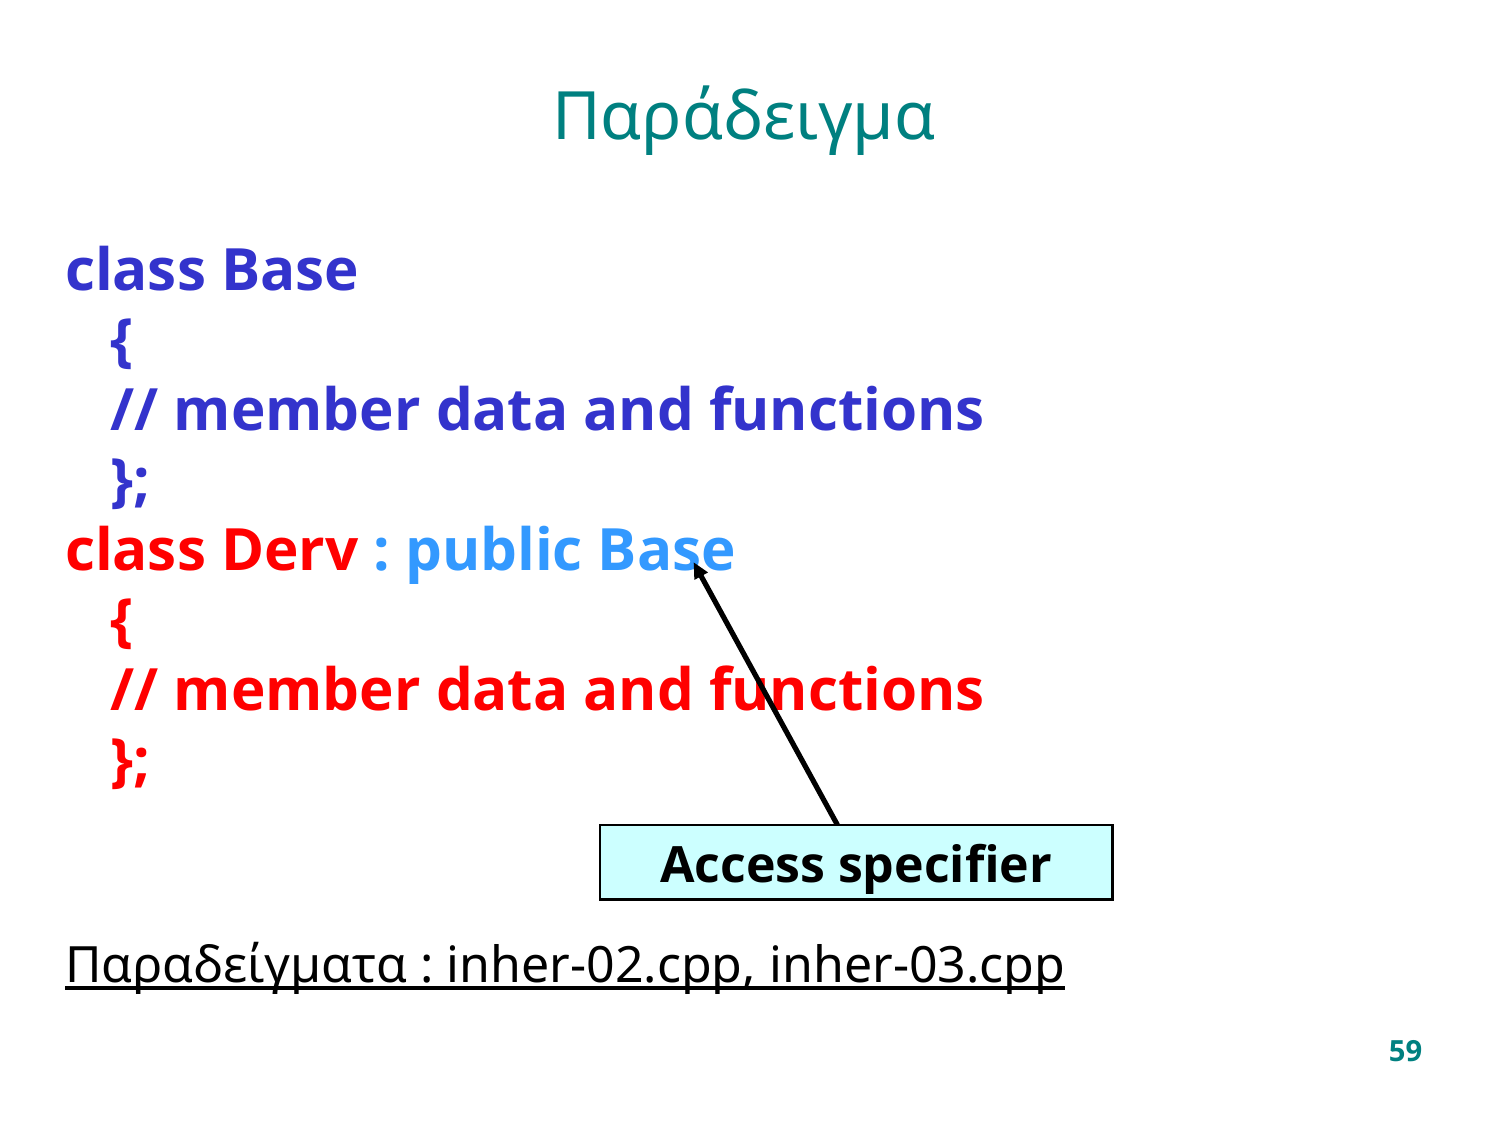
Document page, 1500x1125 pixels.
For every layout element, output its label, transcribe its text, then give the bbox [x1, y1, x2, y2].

list class Base { // member data and functions }; class Derv : public Base { // member data and functions }; Παραδείγματα : inher-02.cpp, inher-03.cpp [50, 224, 1450, 1000]
slide_number 59 [1250, 1025, 1438, 1100]
text_box Access specifier [599, 824, 1113, 900]
text_box [693, 562, 838, 824]
title Παράδειγμα [50, 50, 1438, 175]
